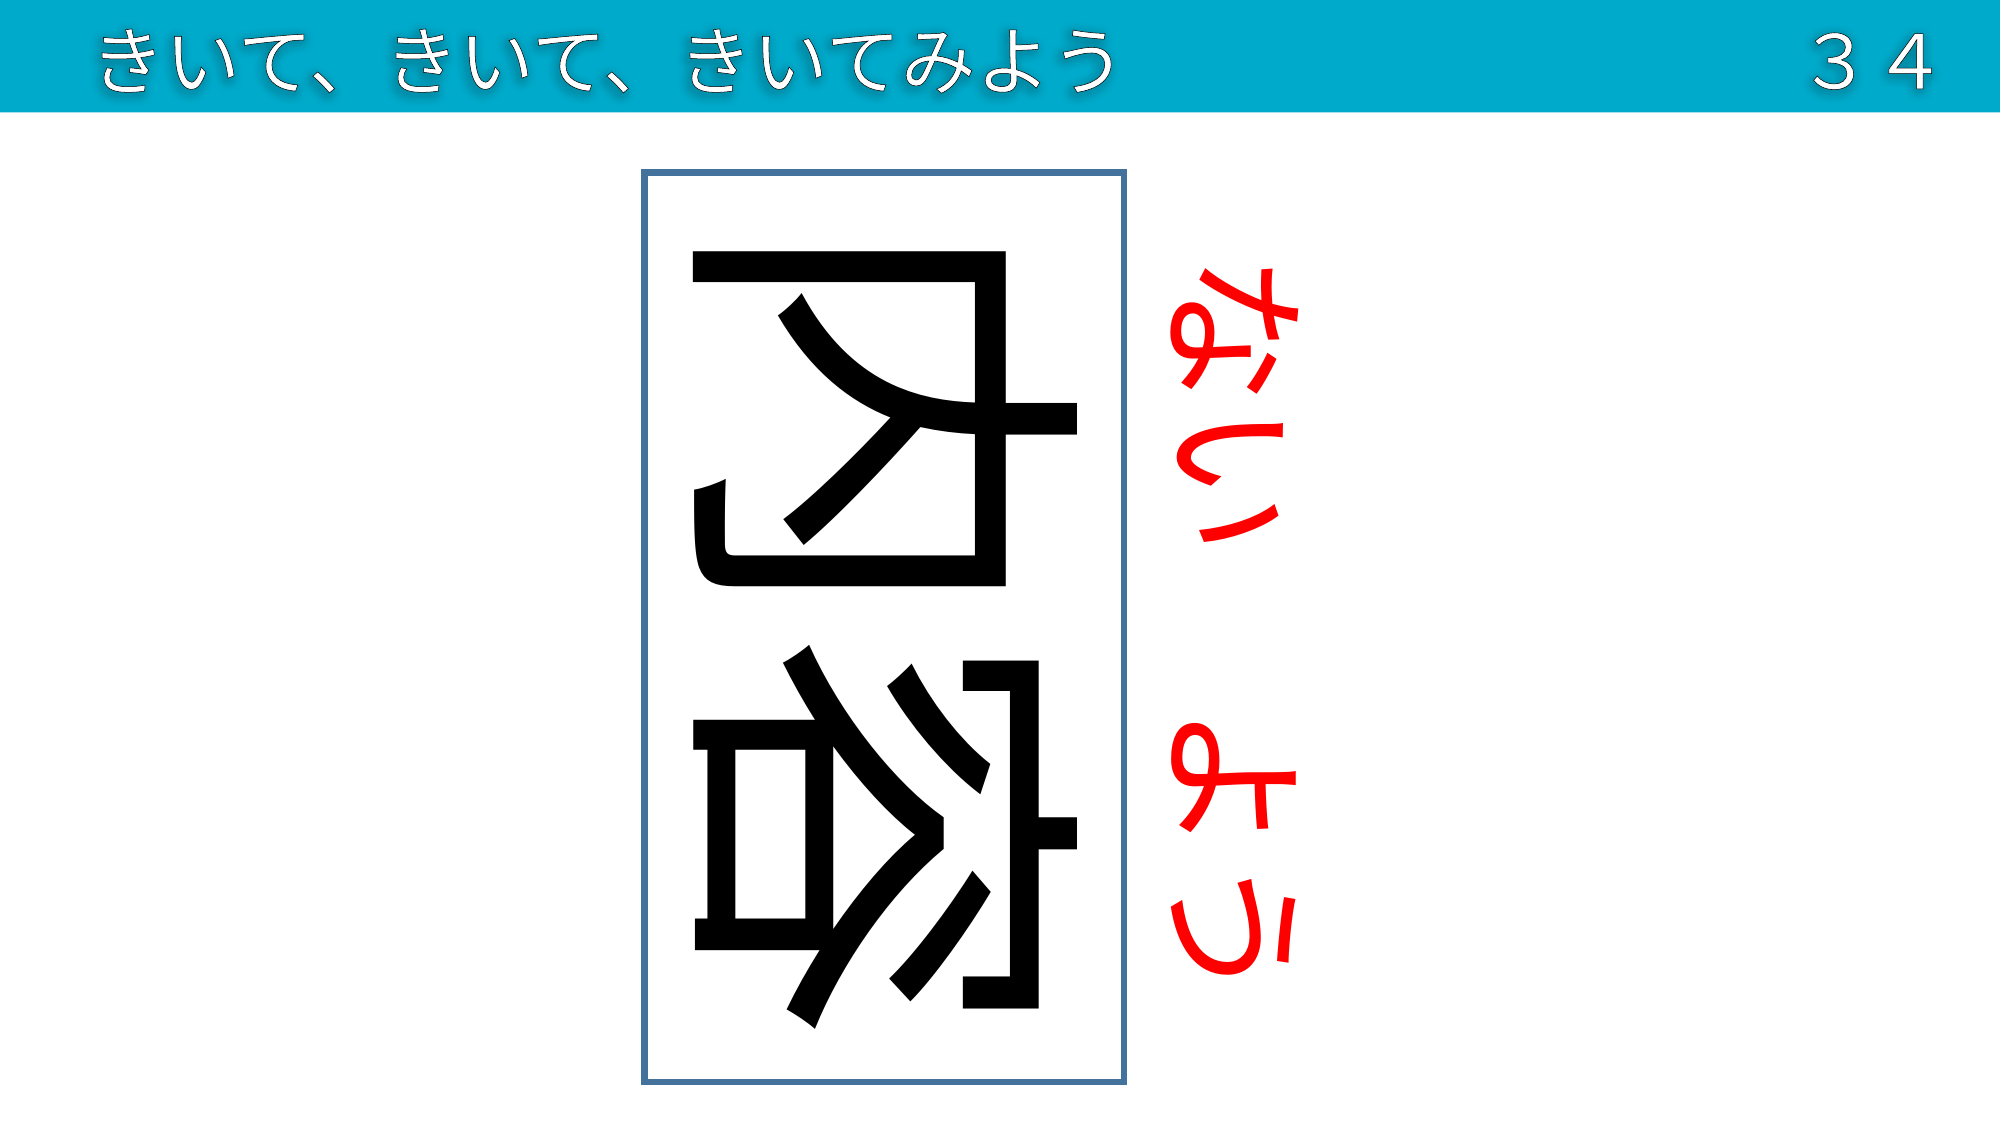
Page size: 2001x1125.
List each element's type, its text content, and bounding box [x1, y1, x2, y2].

text_box 内容 [616, 195, 1152, 1125]
text_box [643, 172, 1125, 1083]
text_box きいて、きいて、きいてみよう [75, 6, 1225, 112]
text_box ない よう [1125, 239, 1337, 1012]
text_box ３４ [1782, 6, 1963, 112]
text_box [0, 0, 2000, 113]
